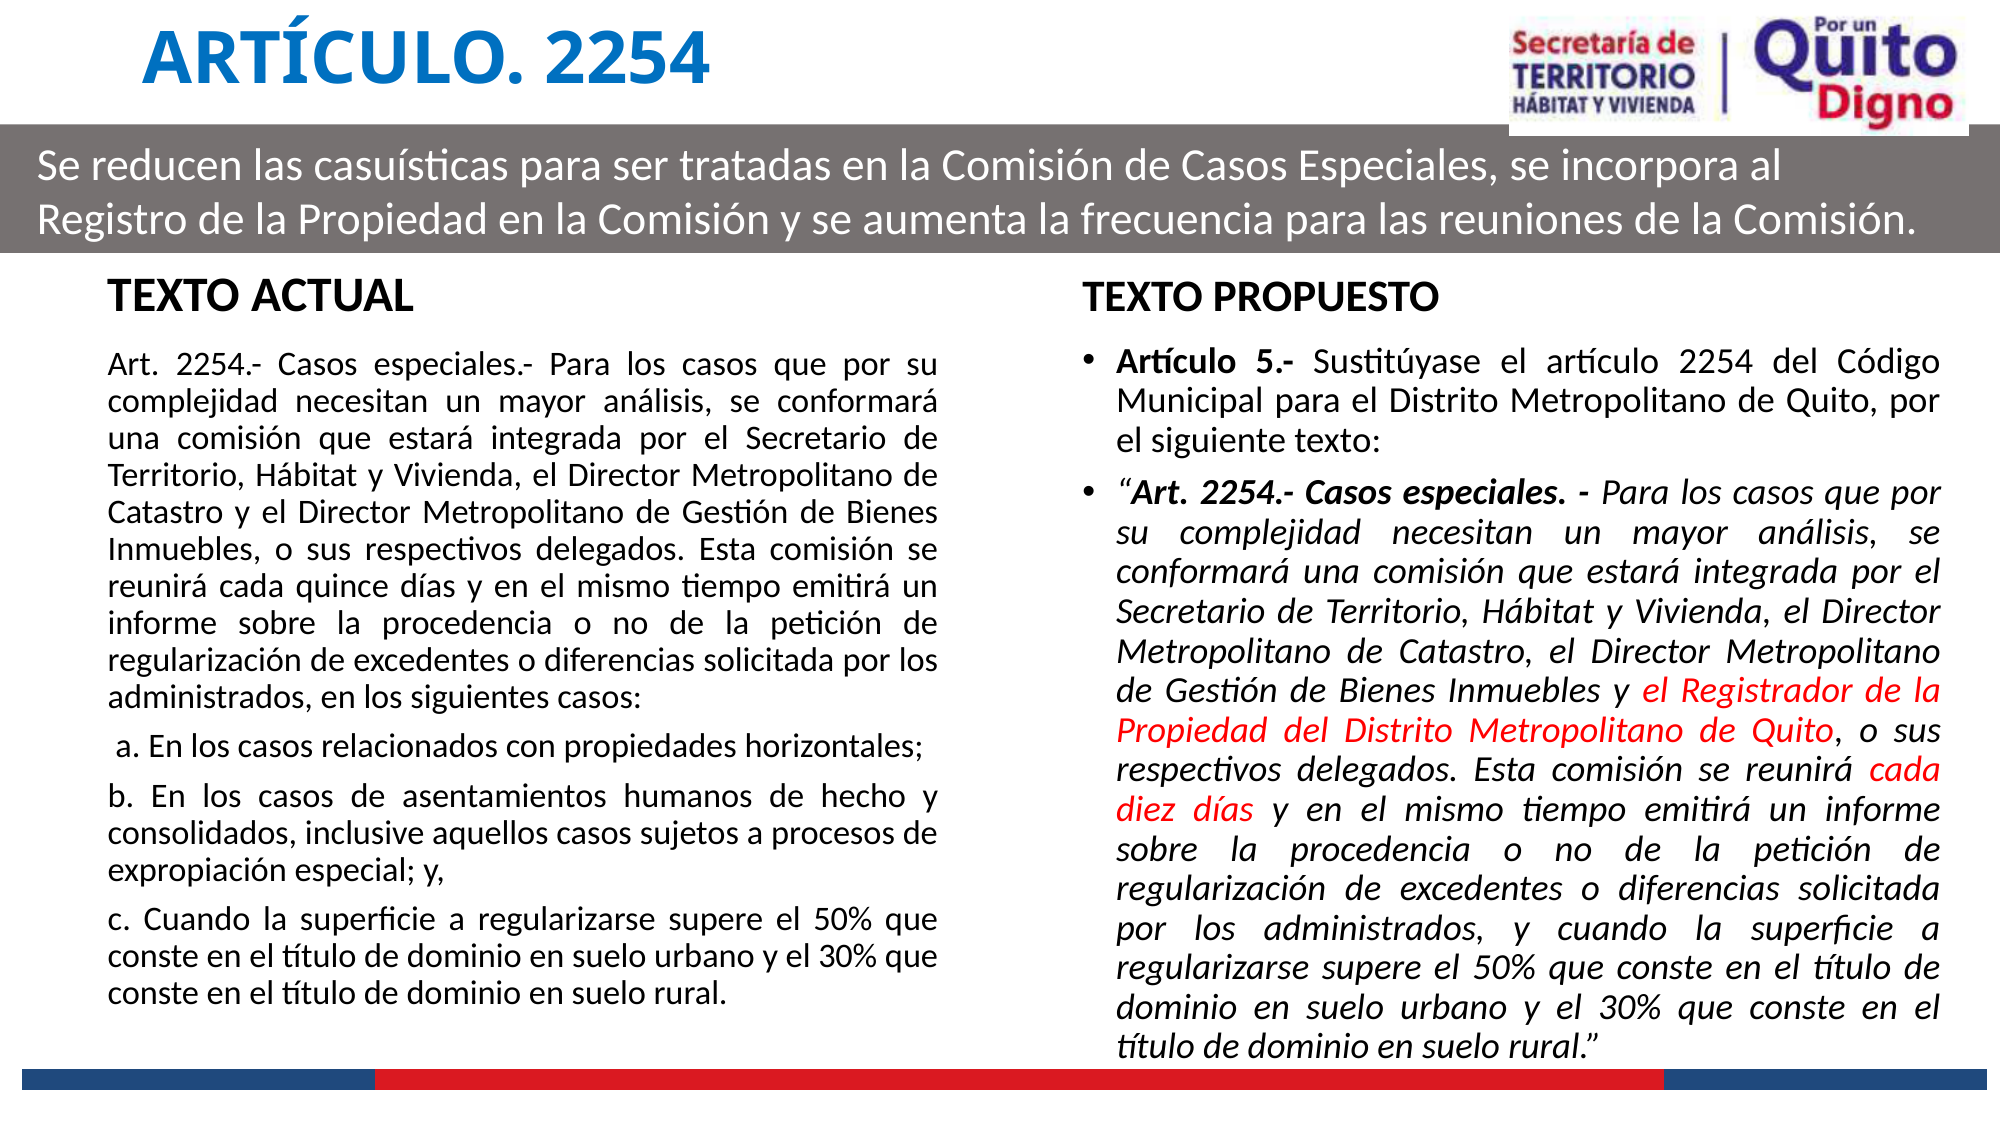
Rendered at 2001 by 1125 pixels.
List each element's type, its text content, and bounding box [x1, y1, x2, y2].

list Artículo 5.- Sustitúyase el artículo 2254 del Código Municipal para el Distrito Metropolitano de Quito, por el siguiente texto: “Art. 2254.- Casos especiales. - Para los casos que por su complejidad necesitan un mayor análisis, se conformará una comisión que estará integrada por el Secretario de Territorio, Hábitat y Vivienda, el Director Metropolitano de Catastro, el Director Metropolitano de Gestión de Bienes Inmuebles y el Registrador de la Propiedad del Distrito Metropolitano de Quito, o sus respectivos delegados. Esta comisión se reunirá cada diez días y en el mismo tiempo emitirá un informe sobre la procedencia o no de la petición de regularización de excedentes o diferencias solicitada por los administrados, y cuando la superficie a regularizarse supere el 50% que conste en el título de dominio en suelo urbano y el 30% que conste en el título de dominio en suelo rural.” [1067, 333, 1957, 1069]
picture [1509, 14, 1969, 136]
list TEXTO ACTUAL [92, 261, 822, 330]
text_box Se reducen las casuísticas para ser tratadas en la Comisión de Casos Especiales, se incorpora al Registro de la Propiedad en la Comisión y se aumenta la frecuencia para las reuniones de la Comisión. [22, 126, 1941, 252]
list Art. 2254.- Casos especiales.- Para los casos que por su complejidad necesitan un mayor análisis, se conformará una comisión que estará integrada por el Secretario de Territorio, Hábitat y Vivienda, el Director Metropolitano de Catastro y el Director Metropolitano de Gestión de Bienes Inmuebles, o sus respectivos delegados. Esta comisión se reunirá cada quince días y en el mismo tiempo emitirá un informe sobre la procedencia o no de la petición de regularización de excedentes o diferencias solicitada por los administrados, en los siguientes casos: a. En los casos relacionados con propiedades horizontales; b. En los casos de asentamientos humanos de hecho y consolidados, inclusive aquellos casos sujetos a procesos de expropiación especial; y, c. Cuando la superficie a regularizarse supere el 50% que conste en el título de dominio en suelo urbano y el 30% que conste en el título de dominio en suelo rural. [92, 338, 954, 1051]
title ARTÍCULO. 2254 [67, 13, 786, 108]
text_box [0, 123, 2000, 254]
list TEXTO PROPUESTO [1067, 265, 1797, 330]
